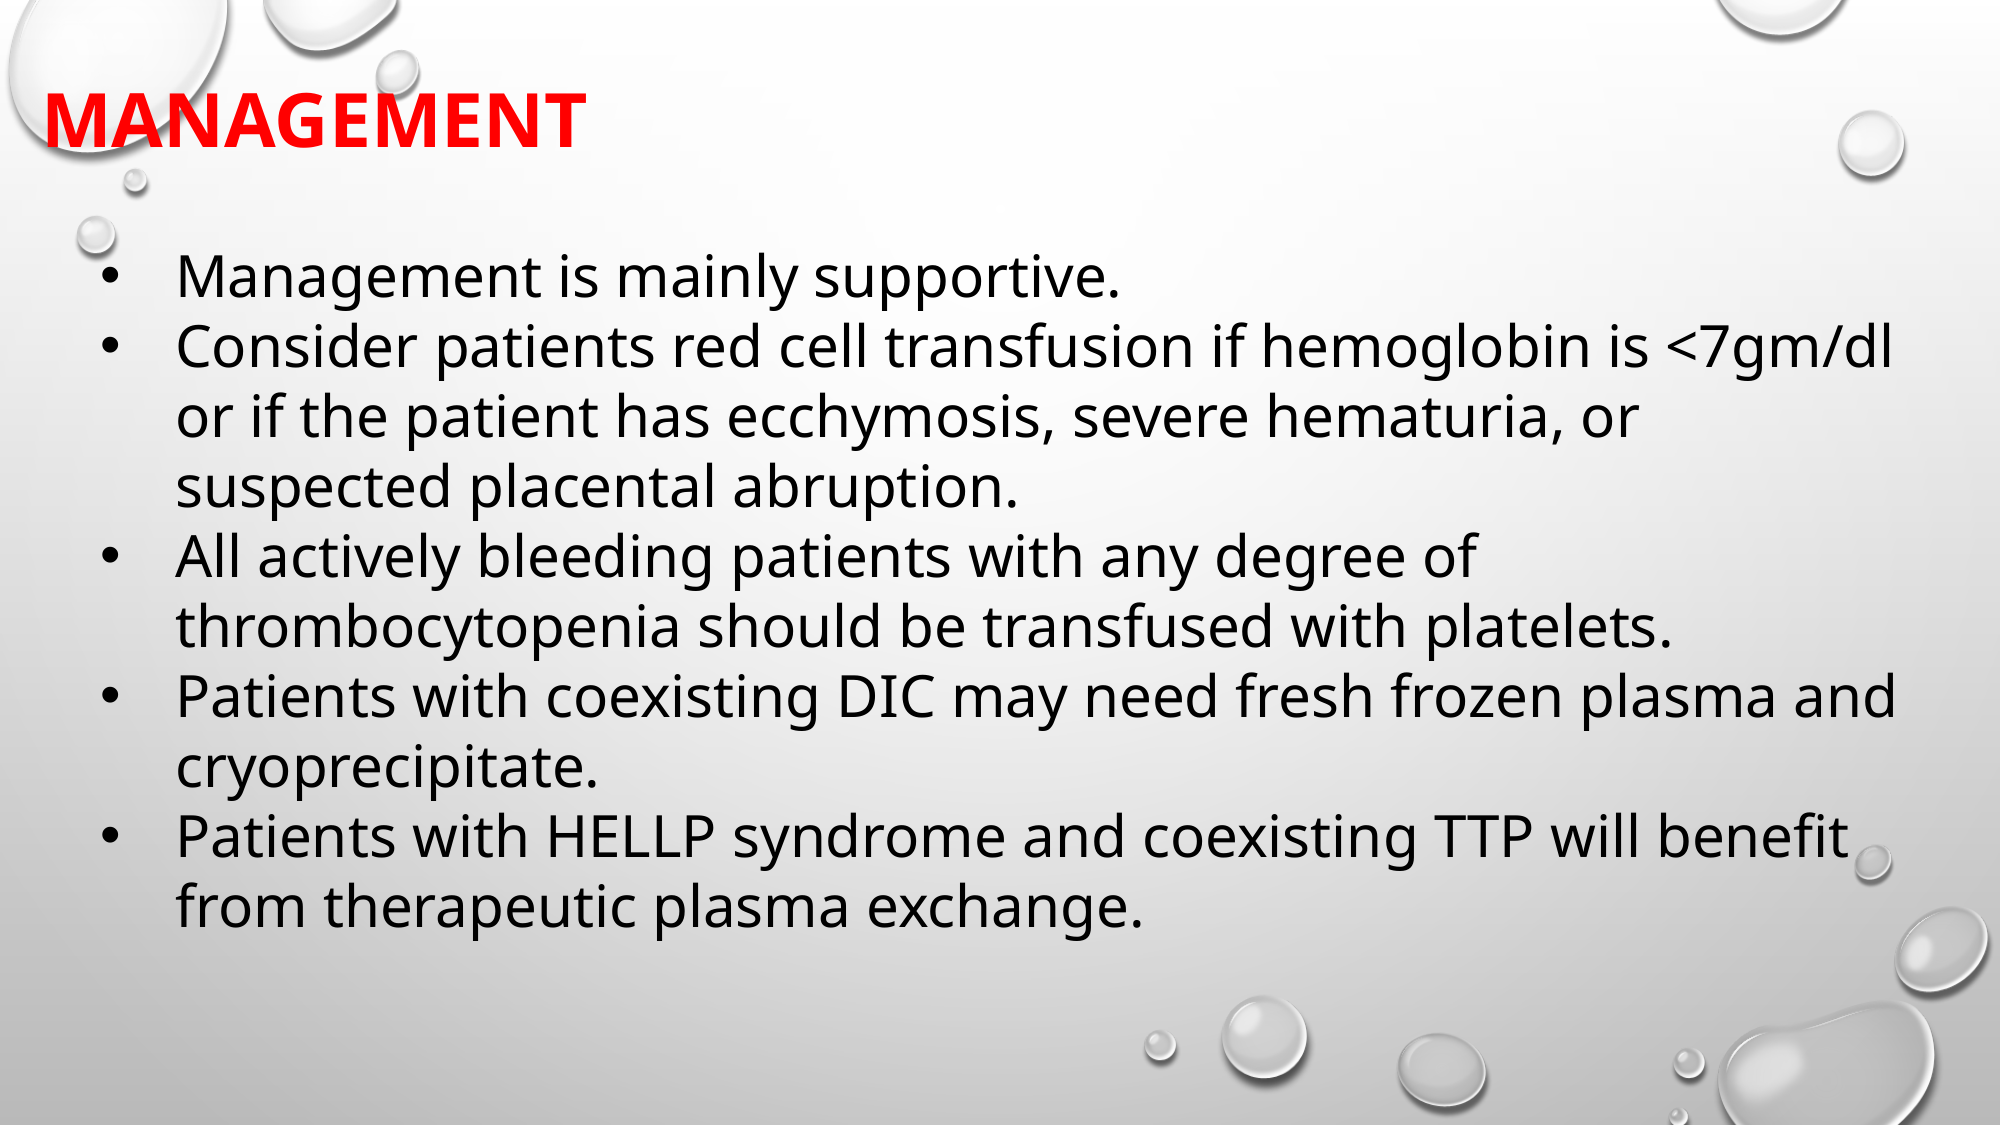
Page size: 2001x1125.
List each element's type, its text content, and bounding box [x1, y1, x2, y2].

text_box Management is mainly supportive. Consider patients red cell transfusion if hemoglobin is <7gm/dl or if the patient has ecchymosis, severe hematuria, or suspected placental abruption. All actively bleeding patients with any degree of thrombocytopenia should be transfused with platelets. Patients with coexisting DIC may need fresh frozen plasma and cryoprecipitate. Patients with HELLP syndrome and coexisting TTP will benefit from therapeutic plasma exchange. [85, 232, 1944, 947]
picture [0, 0, 2000, 1125]
text_box MANAGEMENT [26, 64, 604, 170]
